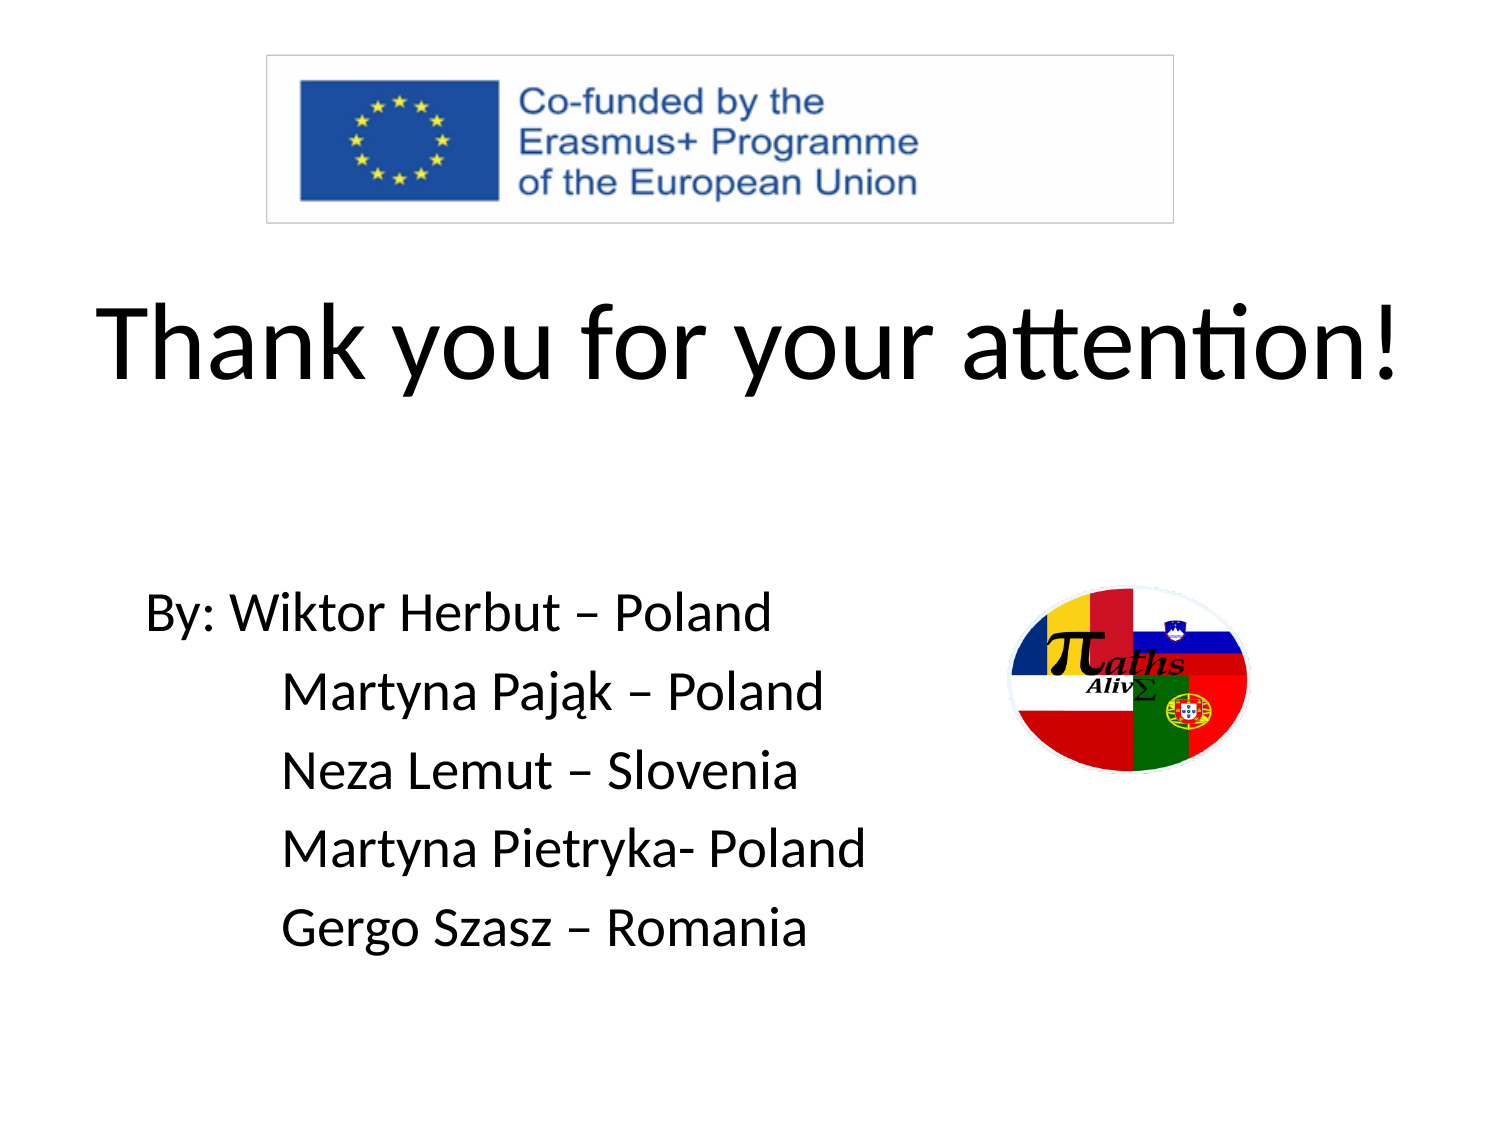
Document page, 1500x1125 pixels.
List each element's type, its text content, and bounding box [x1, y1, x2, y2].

picture [1007, 585, 1251, 774]
list Thank you for your attention! By: Wiktor Herbut – Poland Martyna Pająk – Poland Neza Lemut – Slovenia Martyna Pietryka- Poland Gergo Szasz – Romania [75, 262, 1425, 1005]
picture [264, 51, 1178, 227]
